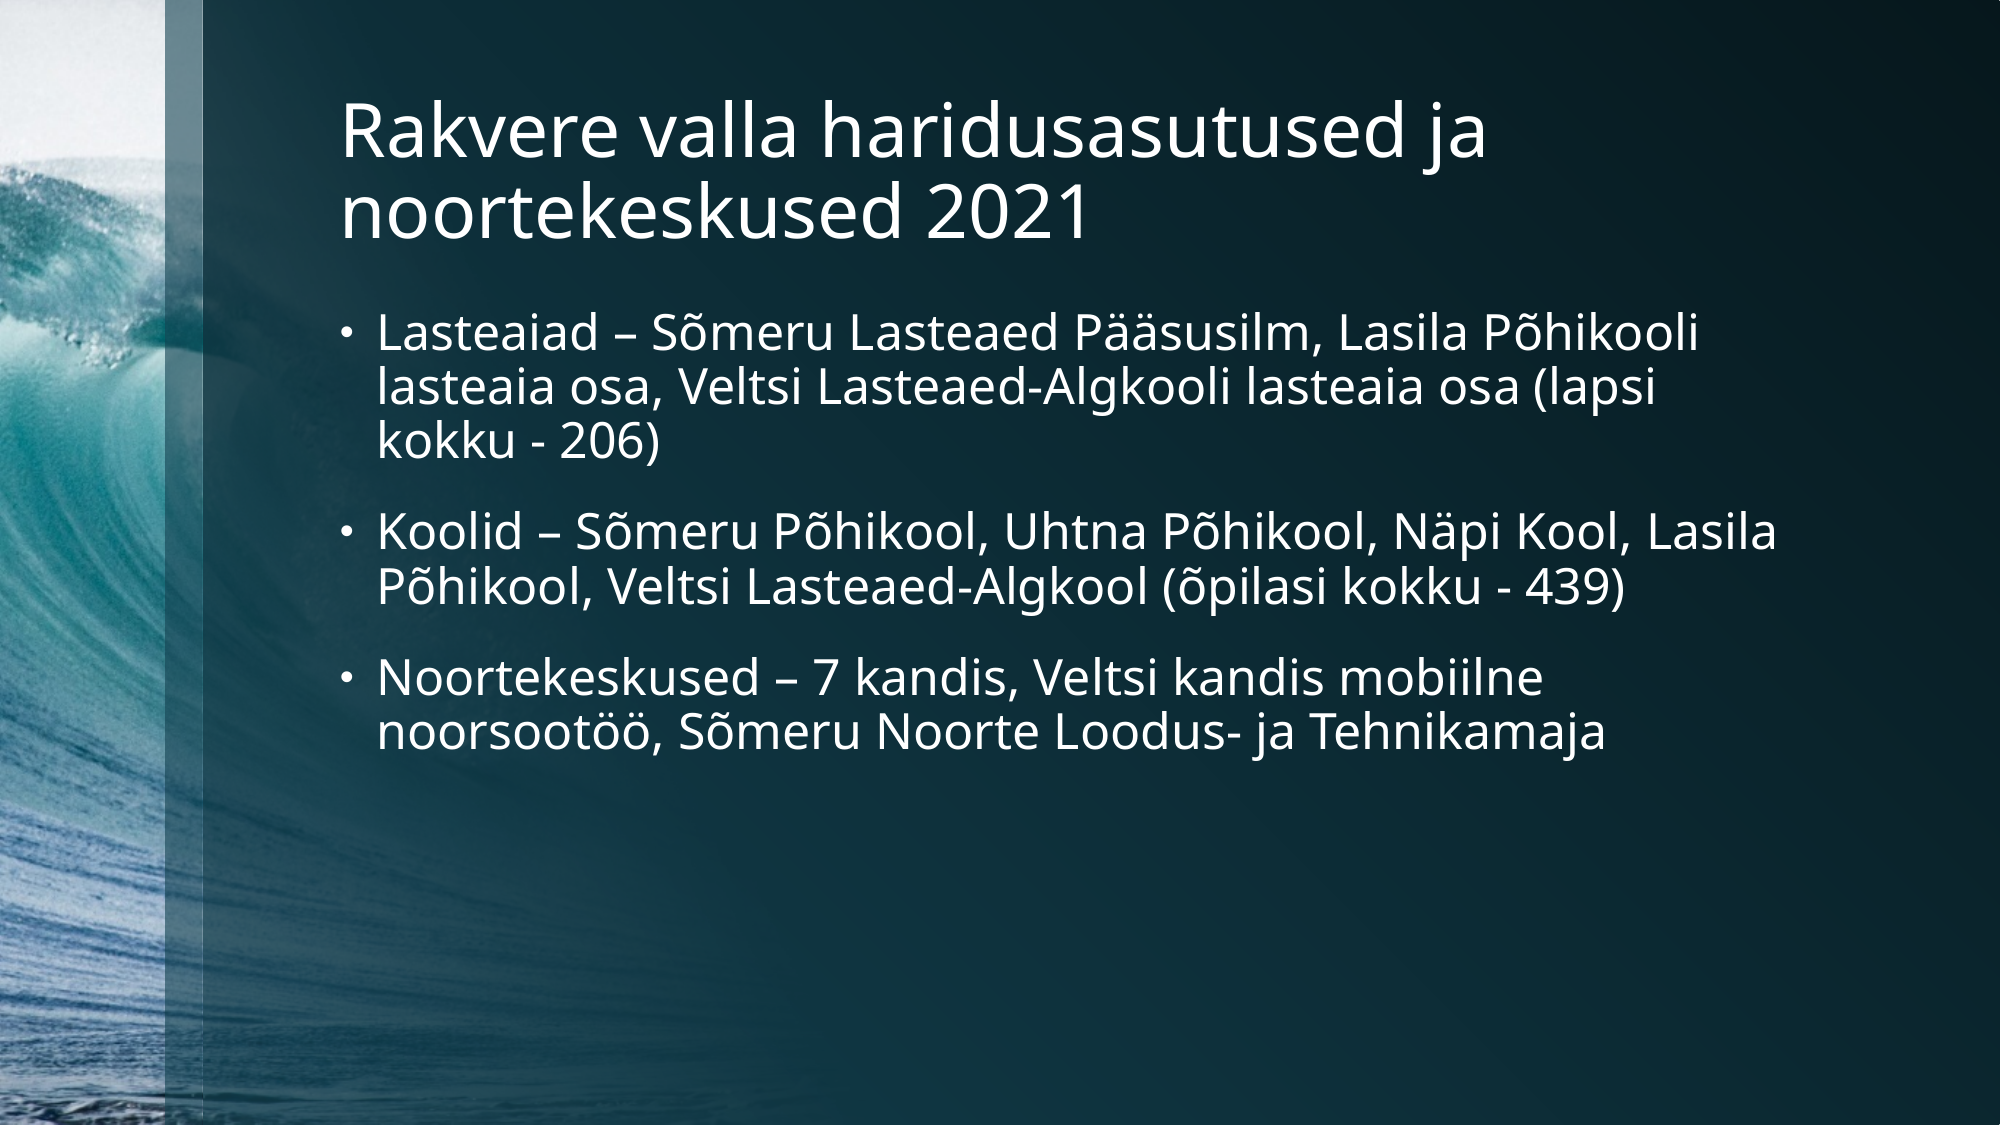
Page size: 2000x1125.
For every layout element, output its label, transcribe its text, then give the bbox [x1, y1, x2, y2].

picture [0, 0, 2000, 1125]
list Lasteaiad – Sõmeru Lasteaed Pääsusilm, Lasila Põhikooli lasteaia osa, Veltsi Lasteaed-Algkooli lasteaia osa (lapsi kokku - 206) Koolid – Sõmeru Põhikool, Uhtna Põhikool, Näpi Kool, Lasila Põhikool, Veltsi Lasteaed-Algkool (õpilasi kokku - 439) Noortekeskused – 7 kandis, Veltsi kandis mobiilne noorsootöö, Sõmeru Noorte Loodus- ja Tehnikamaja [324, 299, 1825, 1025]
title Rakvere valla haridusasutused ja noortekeskused 2021 [324, 62, 1825, 263]
